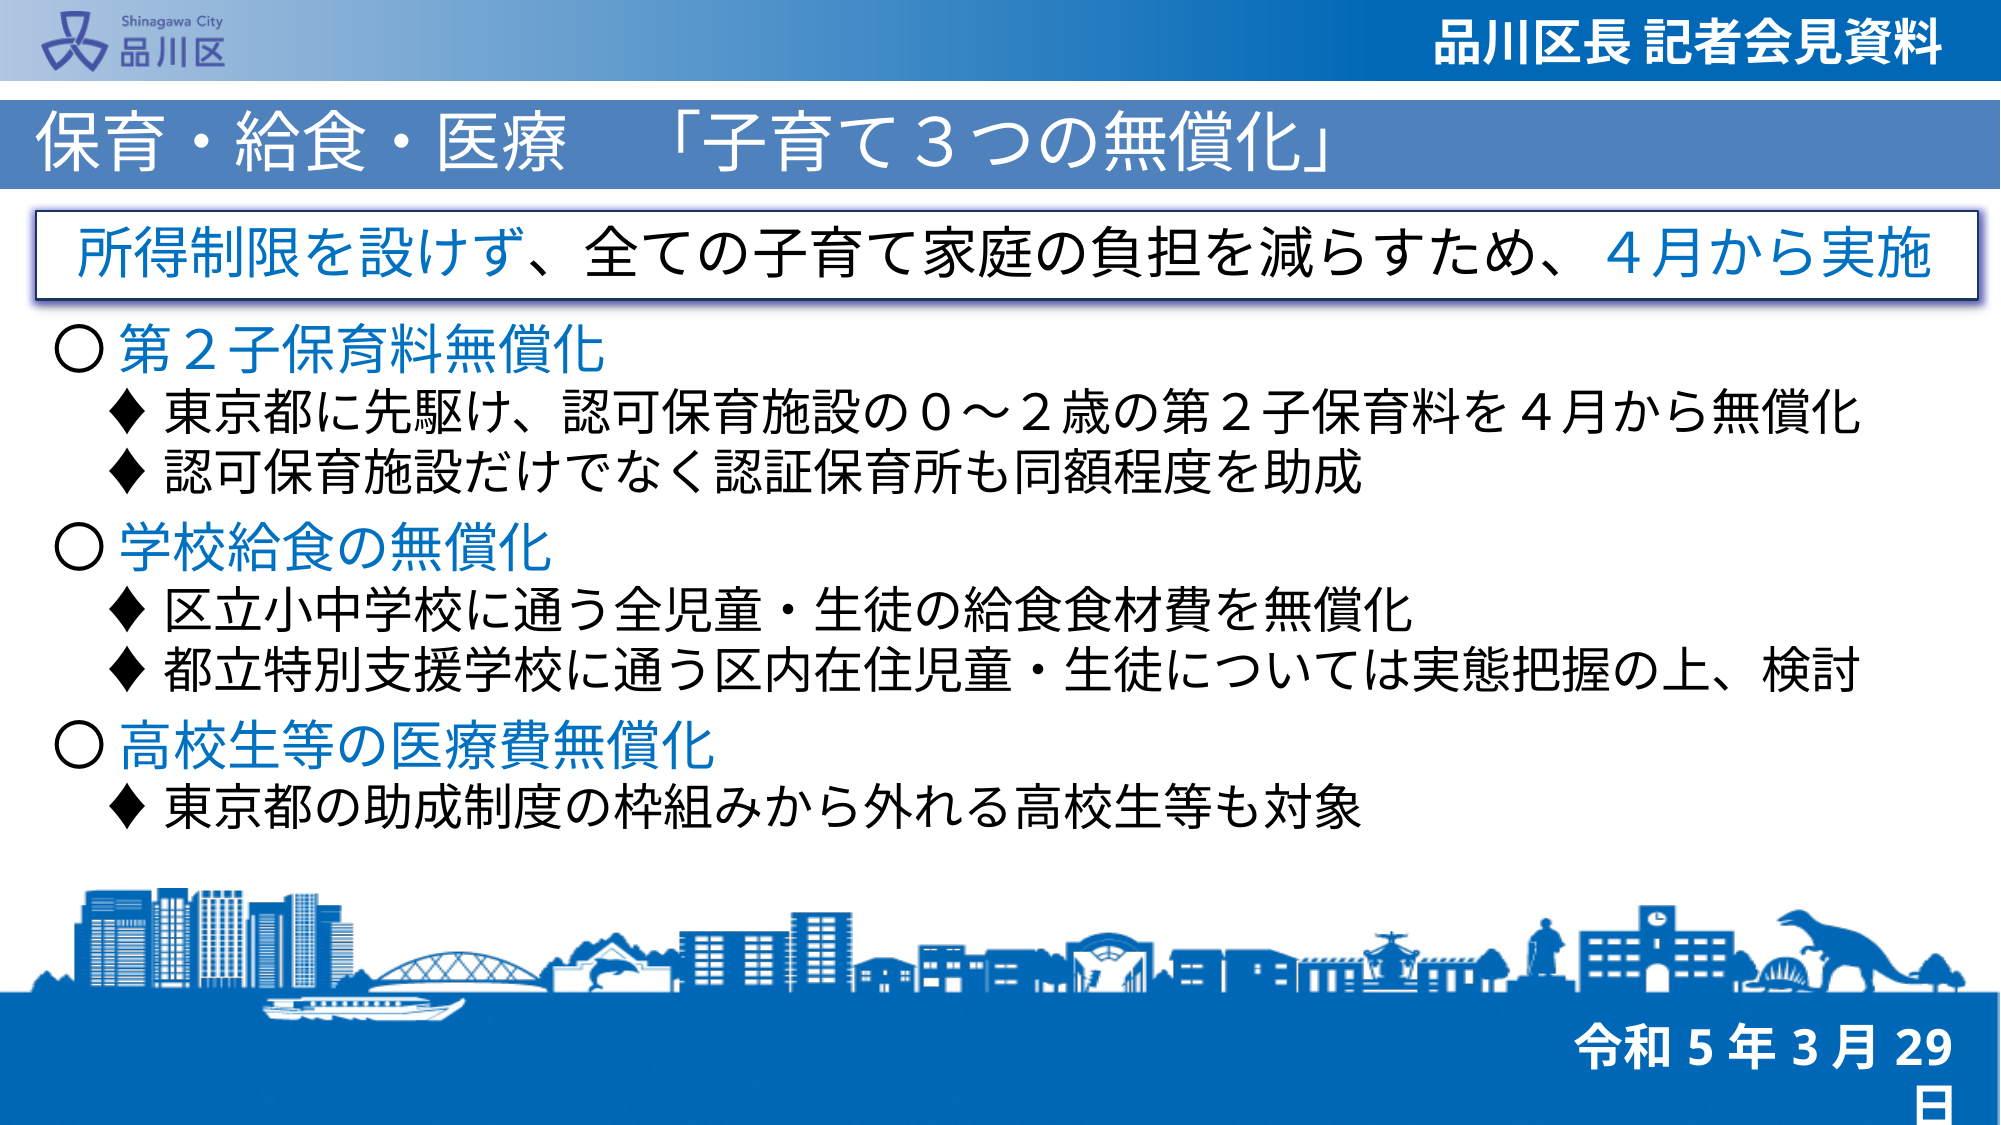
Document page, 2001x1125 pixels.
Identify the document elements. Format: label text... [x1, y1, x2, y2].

text_box [0, 98, 2000, 191]
picture [0, 887, 2000, 1125]
text_box 所得制限を設けず、全ての子育て家庭の負担を減らすため、４月から実施 [36, 210, 1979, 300]
text_box [0, 0, 2000, 83]
text_box 保育・給食・医療 「子育て３つの無償化」 [19, 100, 1526, 188]
picture [41, 11, 243, 72]
text_box 〇 第２子保育料無償化 ♦ 東京都に先駆け、認可保育施設の０～２歳の第２子保育料を４月から無償化 ♦ 認可保育施設だけでなく認証保育所も同額程度を助成 〇 学校給食の無償化 ♦ 区立小中学校に通う全児童・生徒の給食食材費を無償化 ♦ 都立特別支援学校に通う区内在住児童・生徒については実態把握の上、検討 〇 高校生等の医療費無償化 ♦ 東京都の助成制度の枠組みから外れる高校生等も対象 [37, 308, 2000, 844]
text_box 品川区長 記者会見資料 [1417, 10, 2000, 71]
